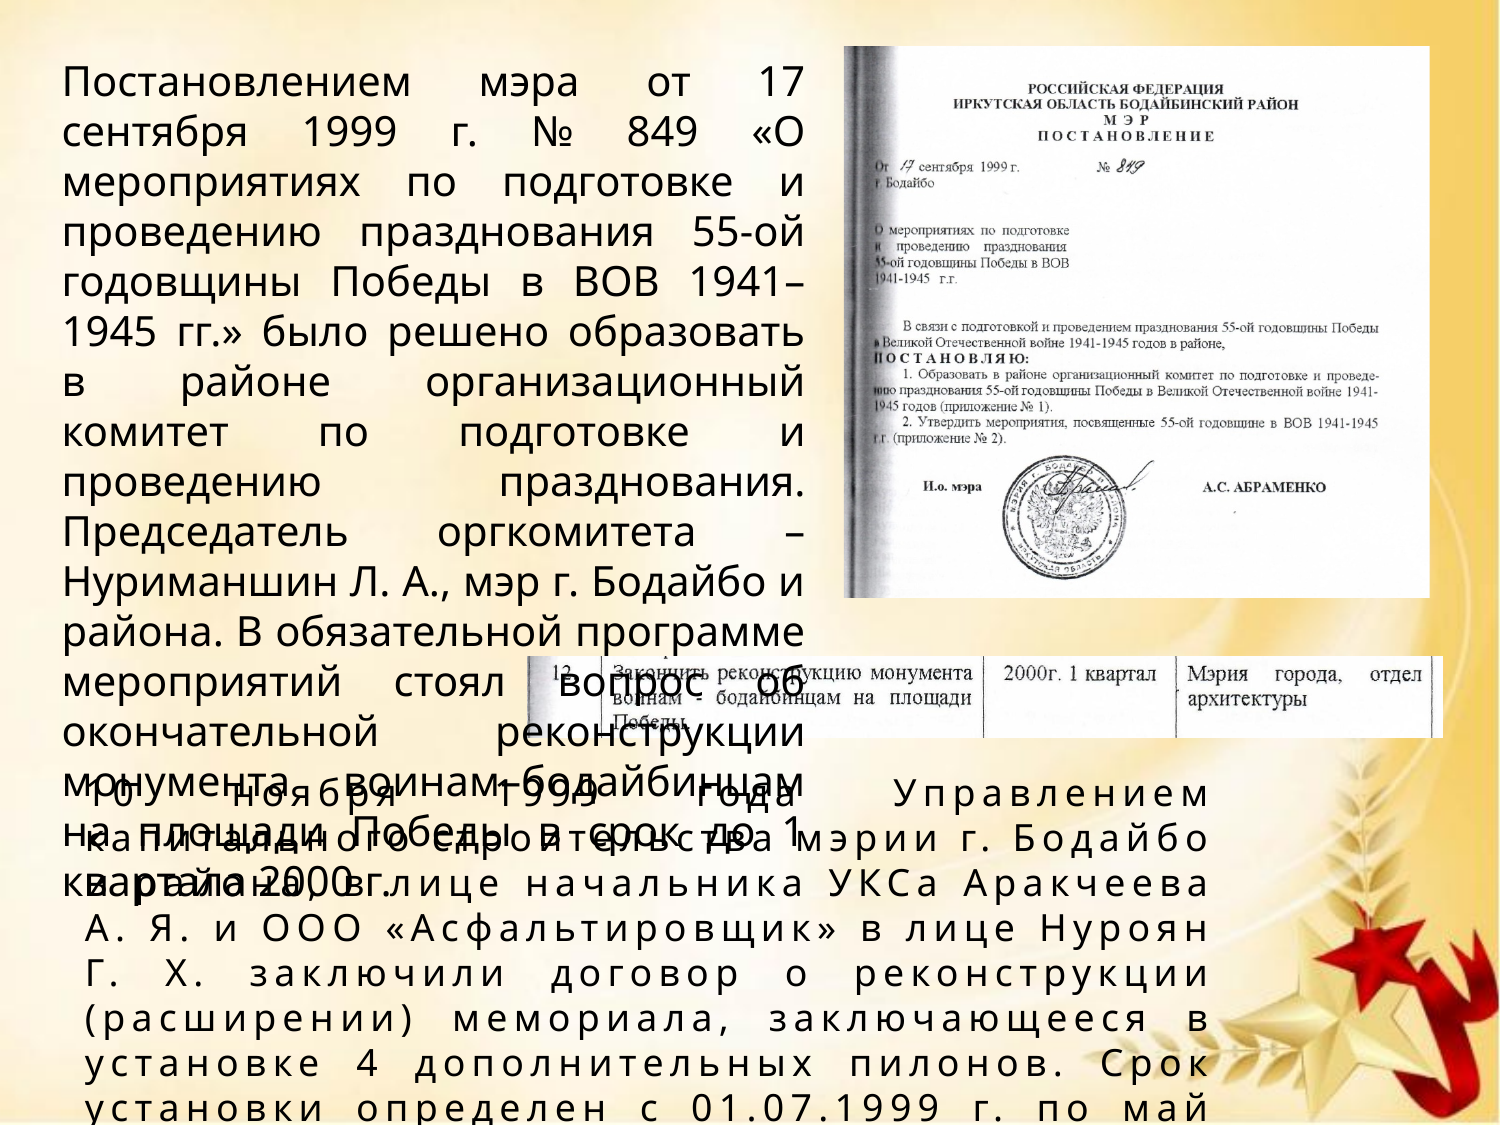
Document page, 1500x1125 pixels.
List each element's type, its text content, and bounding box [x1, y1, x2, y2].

text_box 10 ноября 1999 года Управлением капитального строительства мэрии г. Бодайбо и района, в лице начальника УКСа Аракчеева А. Я. и ООО «Асфальтировщик» в лице Нуроян Г. Х. заключили договор о реконструкции (расширении) мемориала, заключающееся в установке 4 дополнительных пилонов. Срок установки определен с 01.07.1999 г. по май 2000 г. [70, 761, 1231, 1125]
text_box Постановлением мэра от 17 сентября 1999 г. № 849 «О мероприятиях по подготовке и проведению празднования 55-ой годовщины Победы в ВОВ 1941–1945 гг.» было решено образовать в районе организационный комитет по подготовке и проведению празднования. Председатель оргкомитета – Нуриманшин Л. А., мэр г. Бодайбо и района. В обязательной программе мероприятий стоял вопрос об окончательной реконструкции монумента воинам–бодайбинцам на площади Победы в срок до 1 квартала 2000 г. [46, 46, 821, 912]
picture [0, 0, 1500, 1125]
